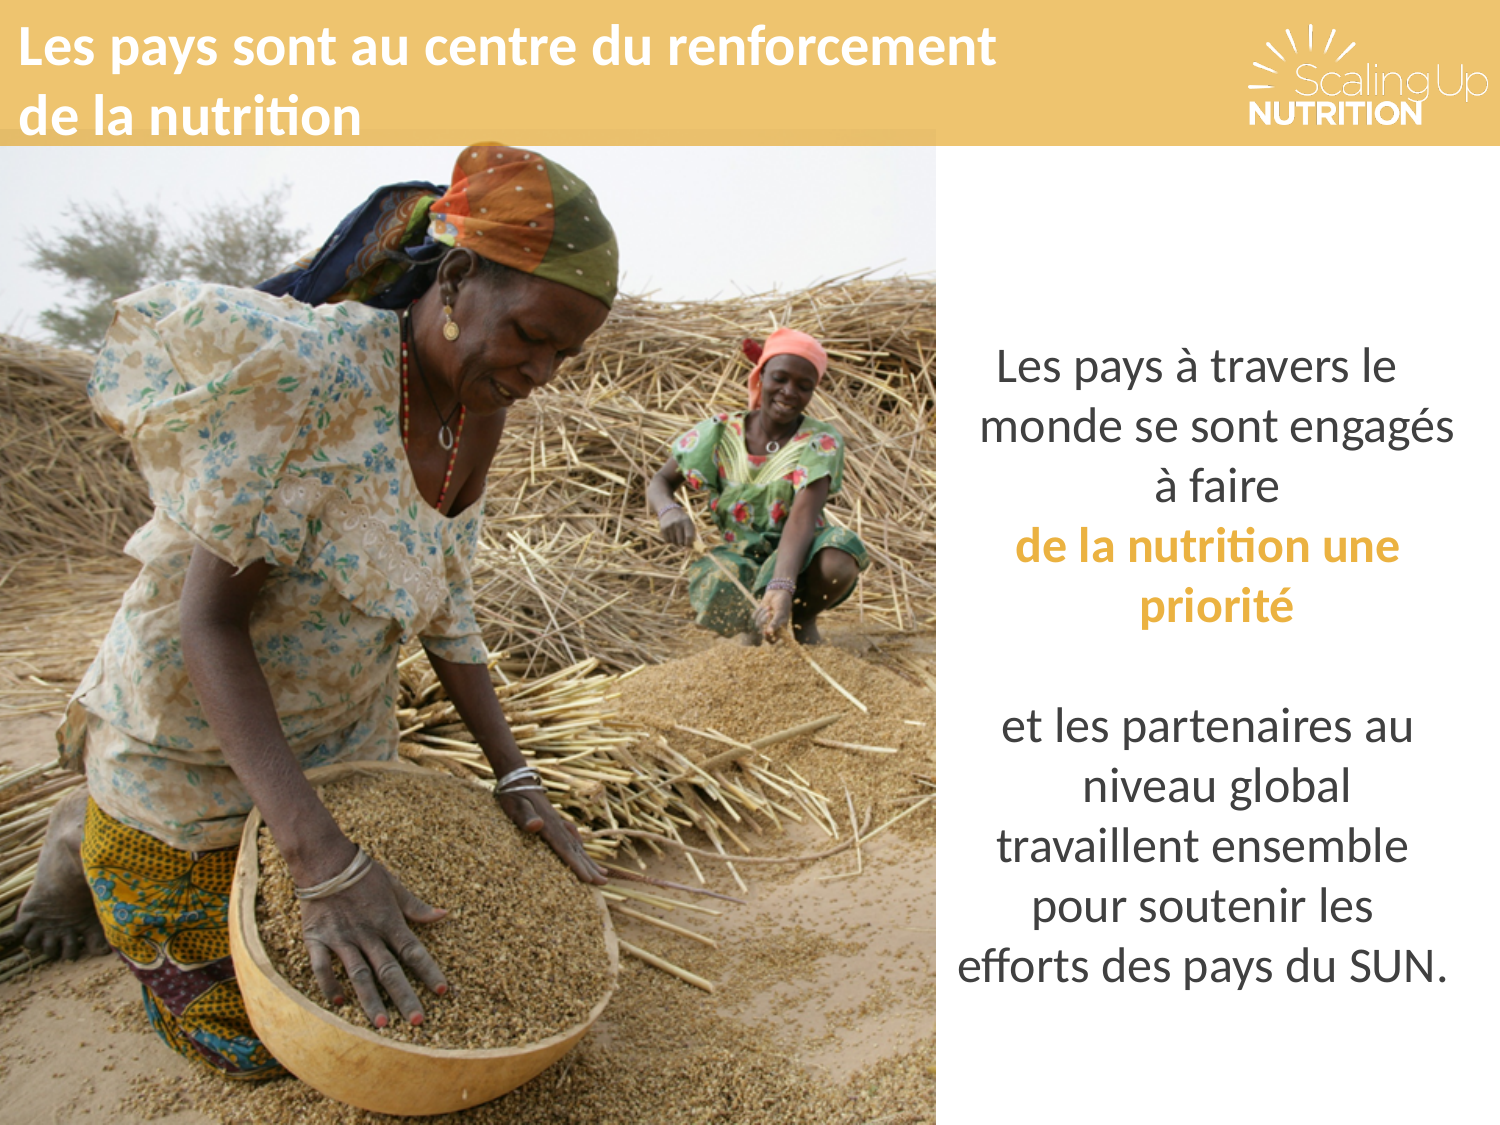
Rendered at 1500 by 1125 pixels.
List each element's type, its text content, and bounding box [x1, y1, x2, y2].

text_box [0, 0, 4, 128]
text_box Les pays à travers le monde se sont engagés à faire de la nutrition une priorité et les partenaires au niveau global travaillent ensemble pour soutenir les efforts des pays du SUN. [940, 324, 1478, 1000]
text_box Les pays sont au centre du renforcement de la nutrition [4, 0, 1025, 155]
picture [1248, 24, 1488, 126]
picture [0, 129, 937, 1125]
text_box [1025, 0, 1500, 148]
